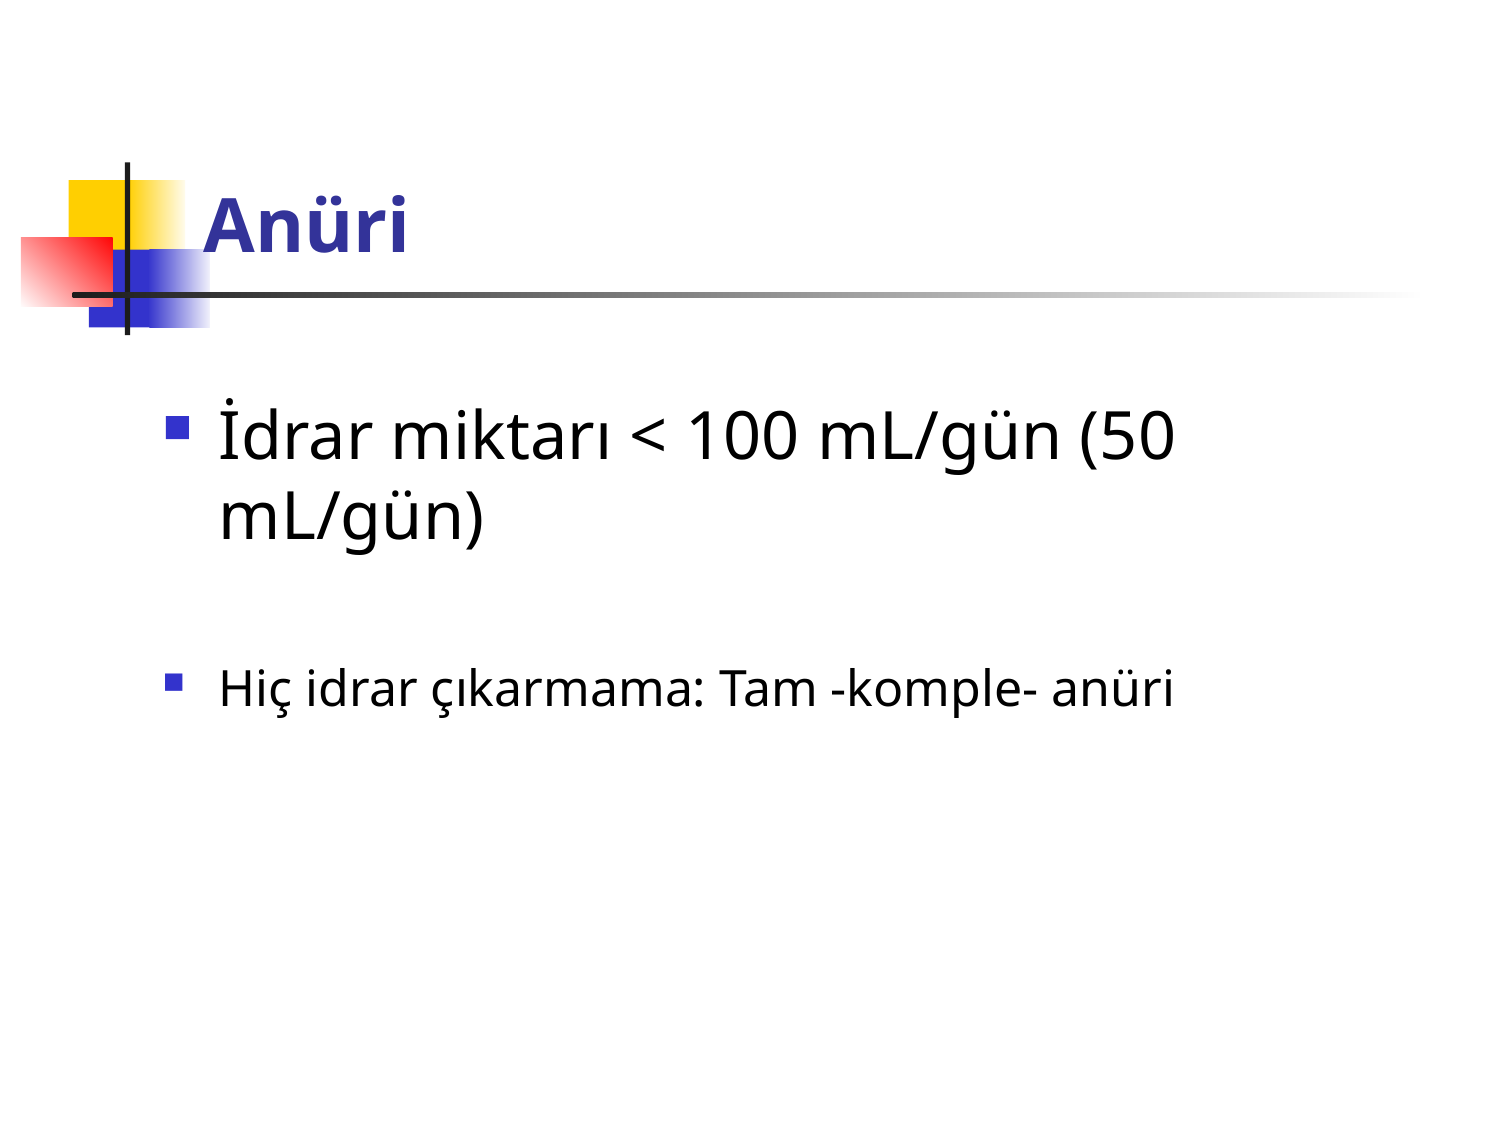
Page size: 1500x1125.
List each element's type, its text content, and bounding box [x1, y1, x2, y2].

list İdrar miktarı < 100 mL/gün (50 mL/gün) Hiç idrar çıkarmama: Tam -komple- anüri [147, 385, 1469, 752]
title Anüri [188, 35, 1468, 275]
